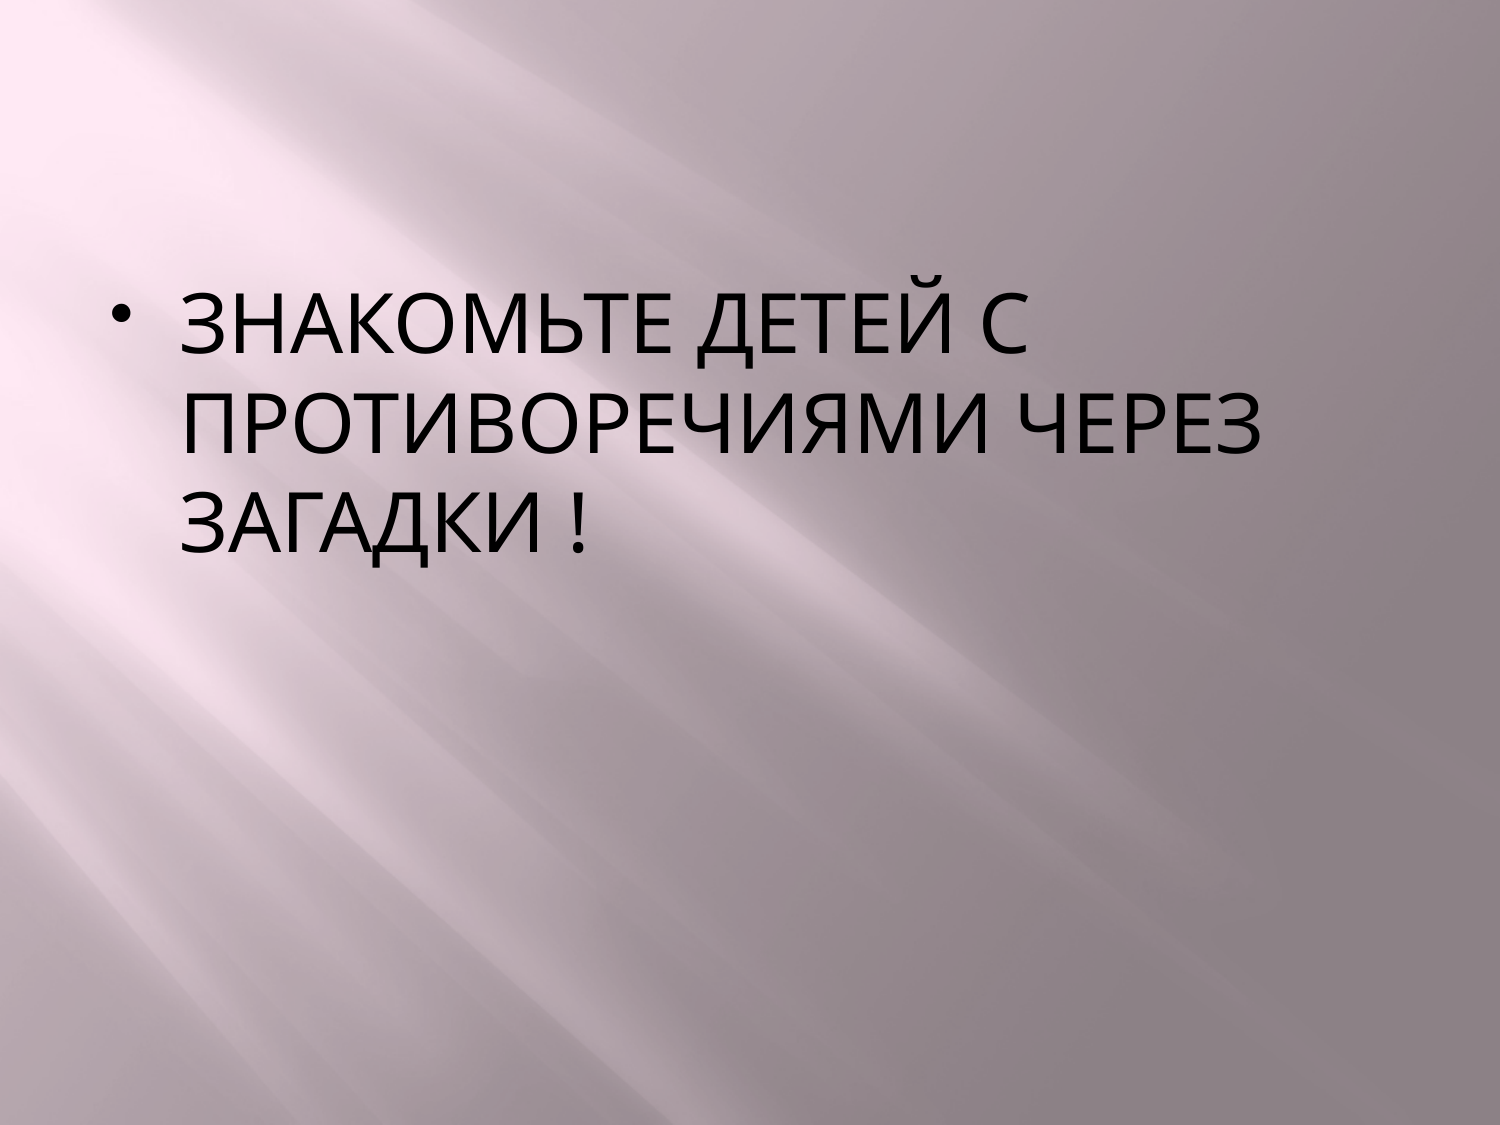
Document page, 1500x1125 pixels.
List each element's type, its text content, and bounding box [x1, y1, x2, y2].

list ЗНАКОМЬТЕ ДЕТЕЙ С ПРОТИВОРЕЧИЯМИ ЧЕРЕЗ ЗАГАДКИ ! [75, 262, 1425, 1035]
